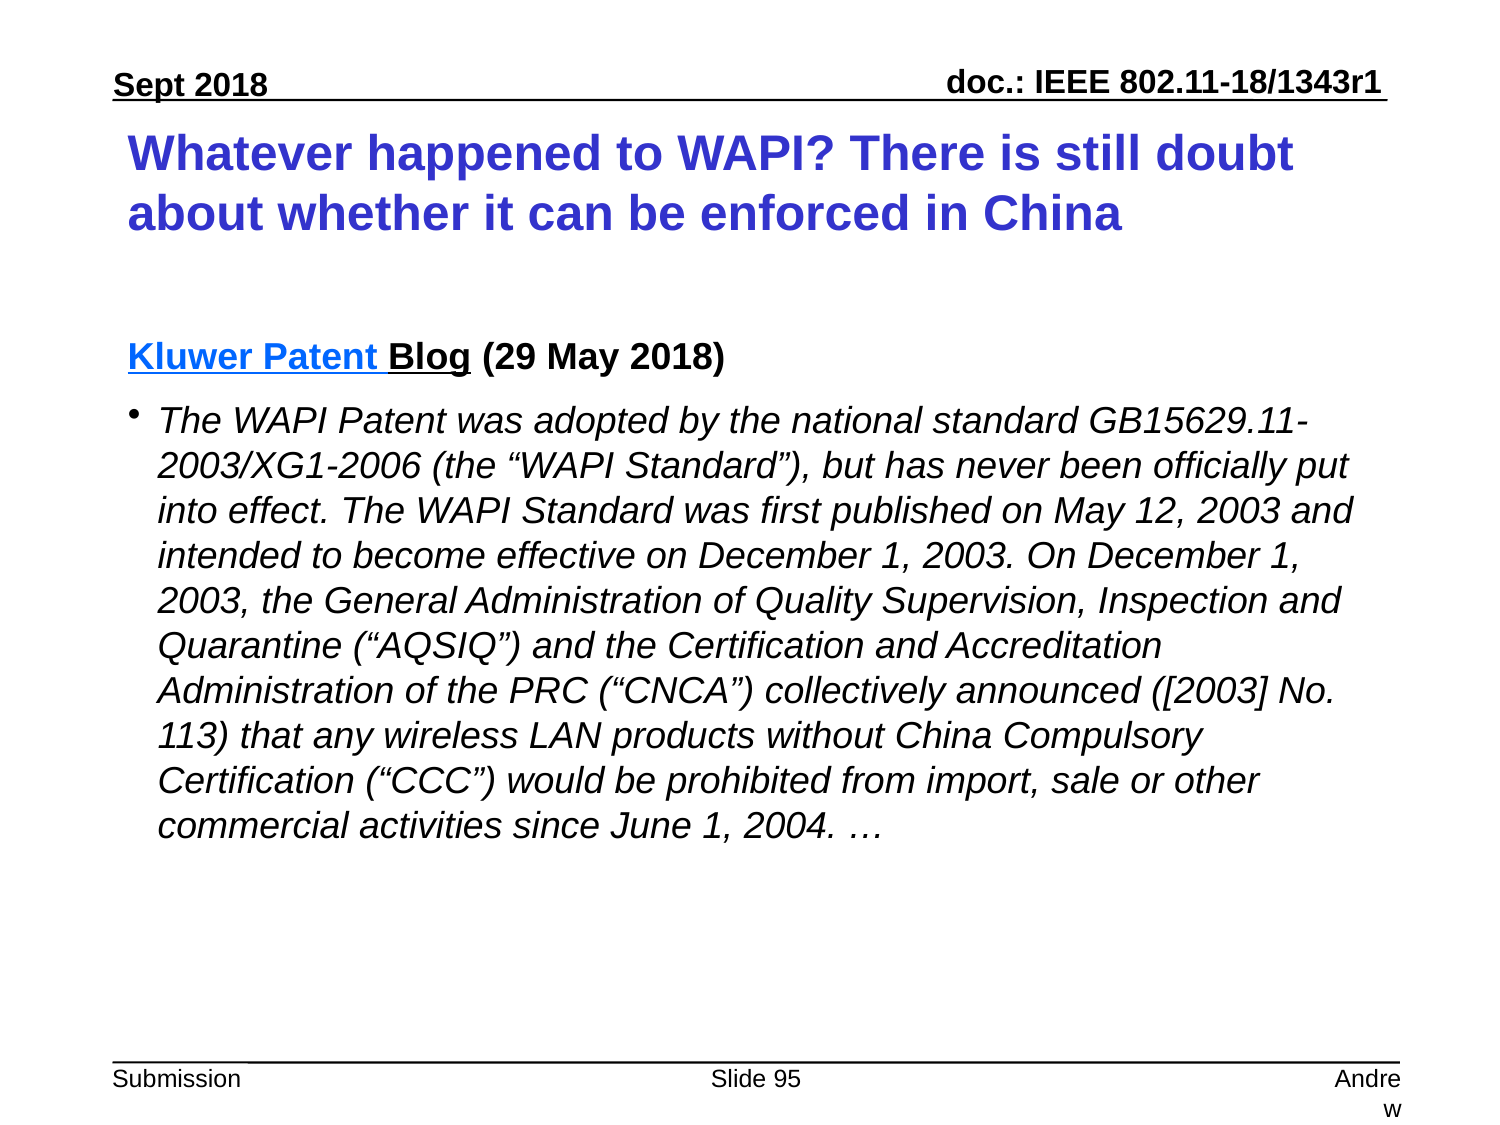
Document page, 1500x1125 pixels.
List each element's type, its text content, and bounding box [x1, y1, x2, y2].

slide_number Slide 95 [709, 1061, 803, 1093]
title Whatever happened to WAPI? There is still doubt about whether it can be enforced in China [112, 112, 1388, 288]
list Kluwer Patent Blog (29 May 2018) The WAPI Patent was adopted by the national standard GB15629.11-2003/XG1-2006 (the “WAPI Standard”), but has never been officially put into effect. The WAPI Standard was first published on May 12, 2003 and intended to become effective on December 1, 2003. On December 1, 2003, the General Administration of Quality Supervision, Inspection and Quarantine (“AQSIQ”) and the Certification and Accreditation Administration of the PRC (“CNCA”) collectively announced ([2003] No. 113) that any wireless LAN products without China Compulsory Certification (“CCC”) would be prohibited from import, sale or other commercial activities since June 1, 2004. … [112, 324, 1388, 1000]
footer Andrew Myles, Cisco [1320, 1061, 1402, 1093]
